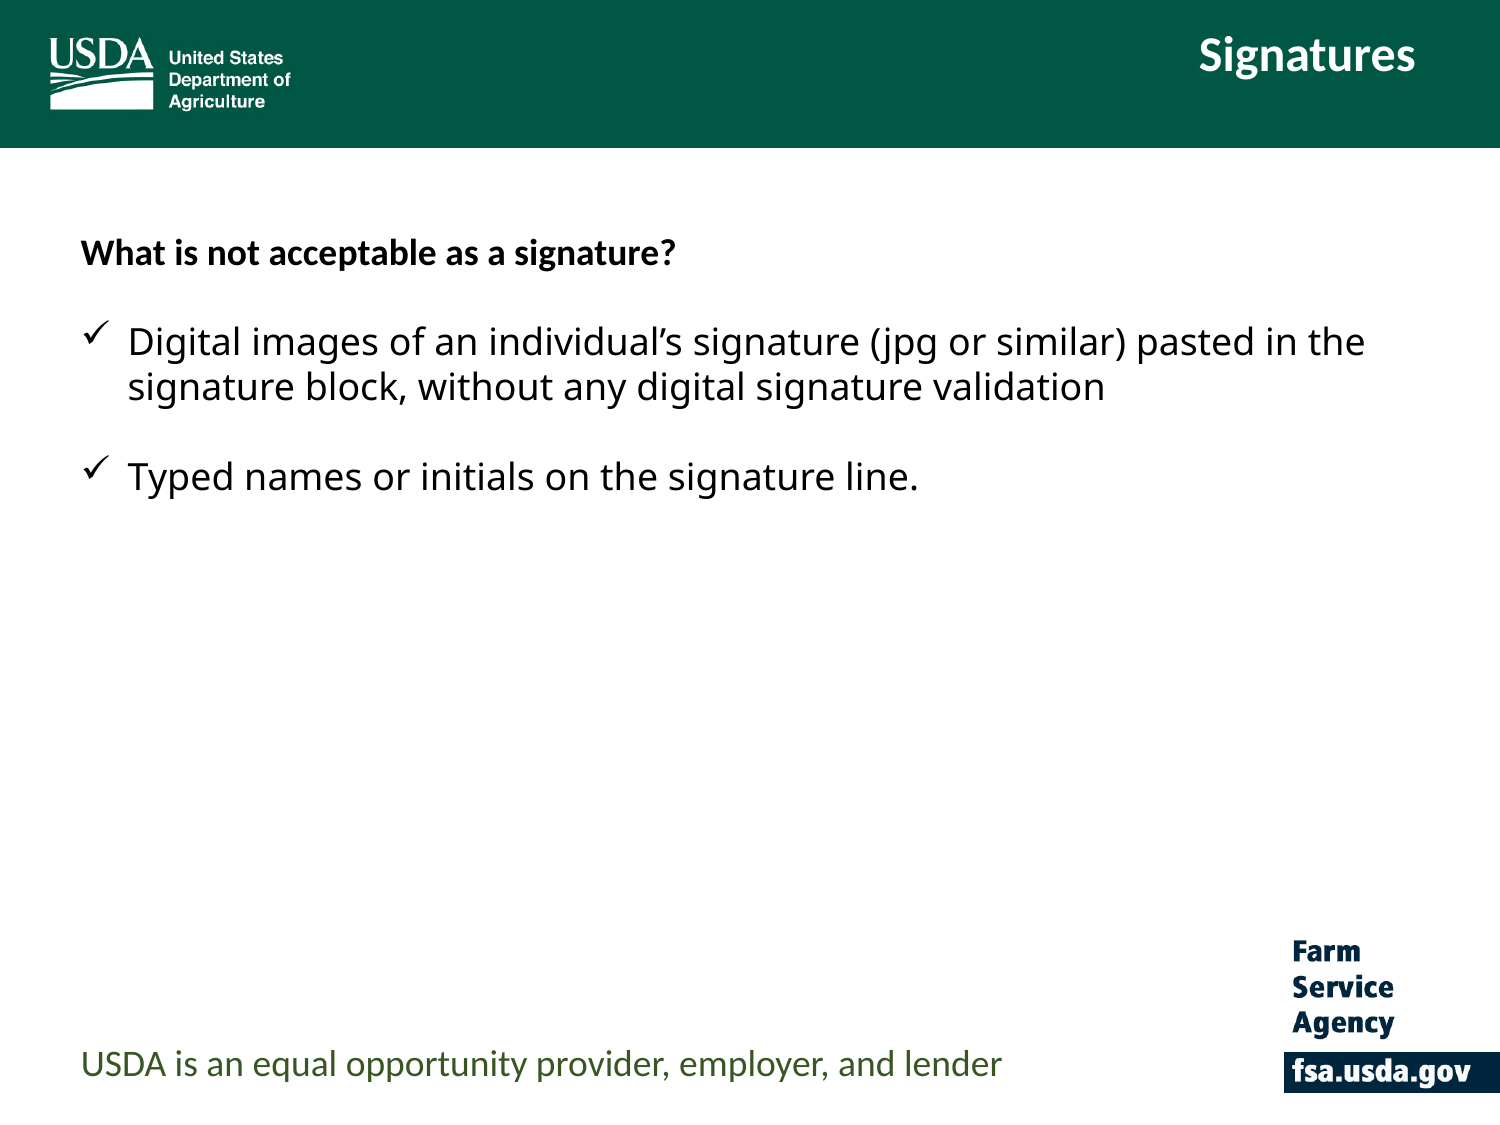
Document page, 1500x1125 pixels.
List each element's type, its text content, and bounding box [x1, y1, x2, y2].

text_box Signatures [1184, 14, 1457, 90]
text_box What is not acceptable as a signature? Digital images of an individual’s signature (jpg or similar) pasted in the signature block, without any digital signature validation Typed names or initials on the signature line. [65, 220, 1457, 686]
text_box USDA is an equal opportunity provider, employer, and lender [66, 1032, 1040, 1092]
picture [0, 0, 1500, 1125]
